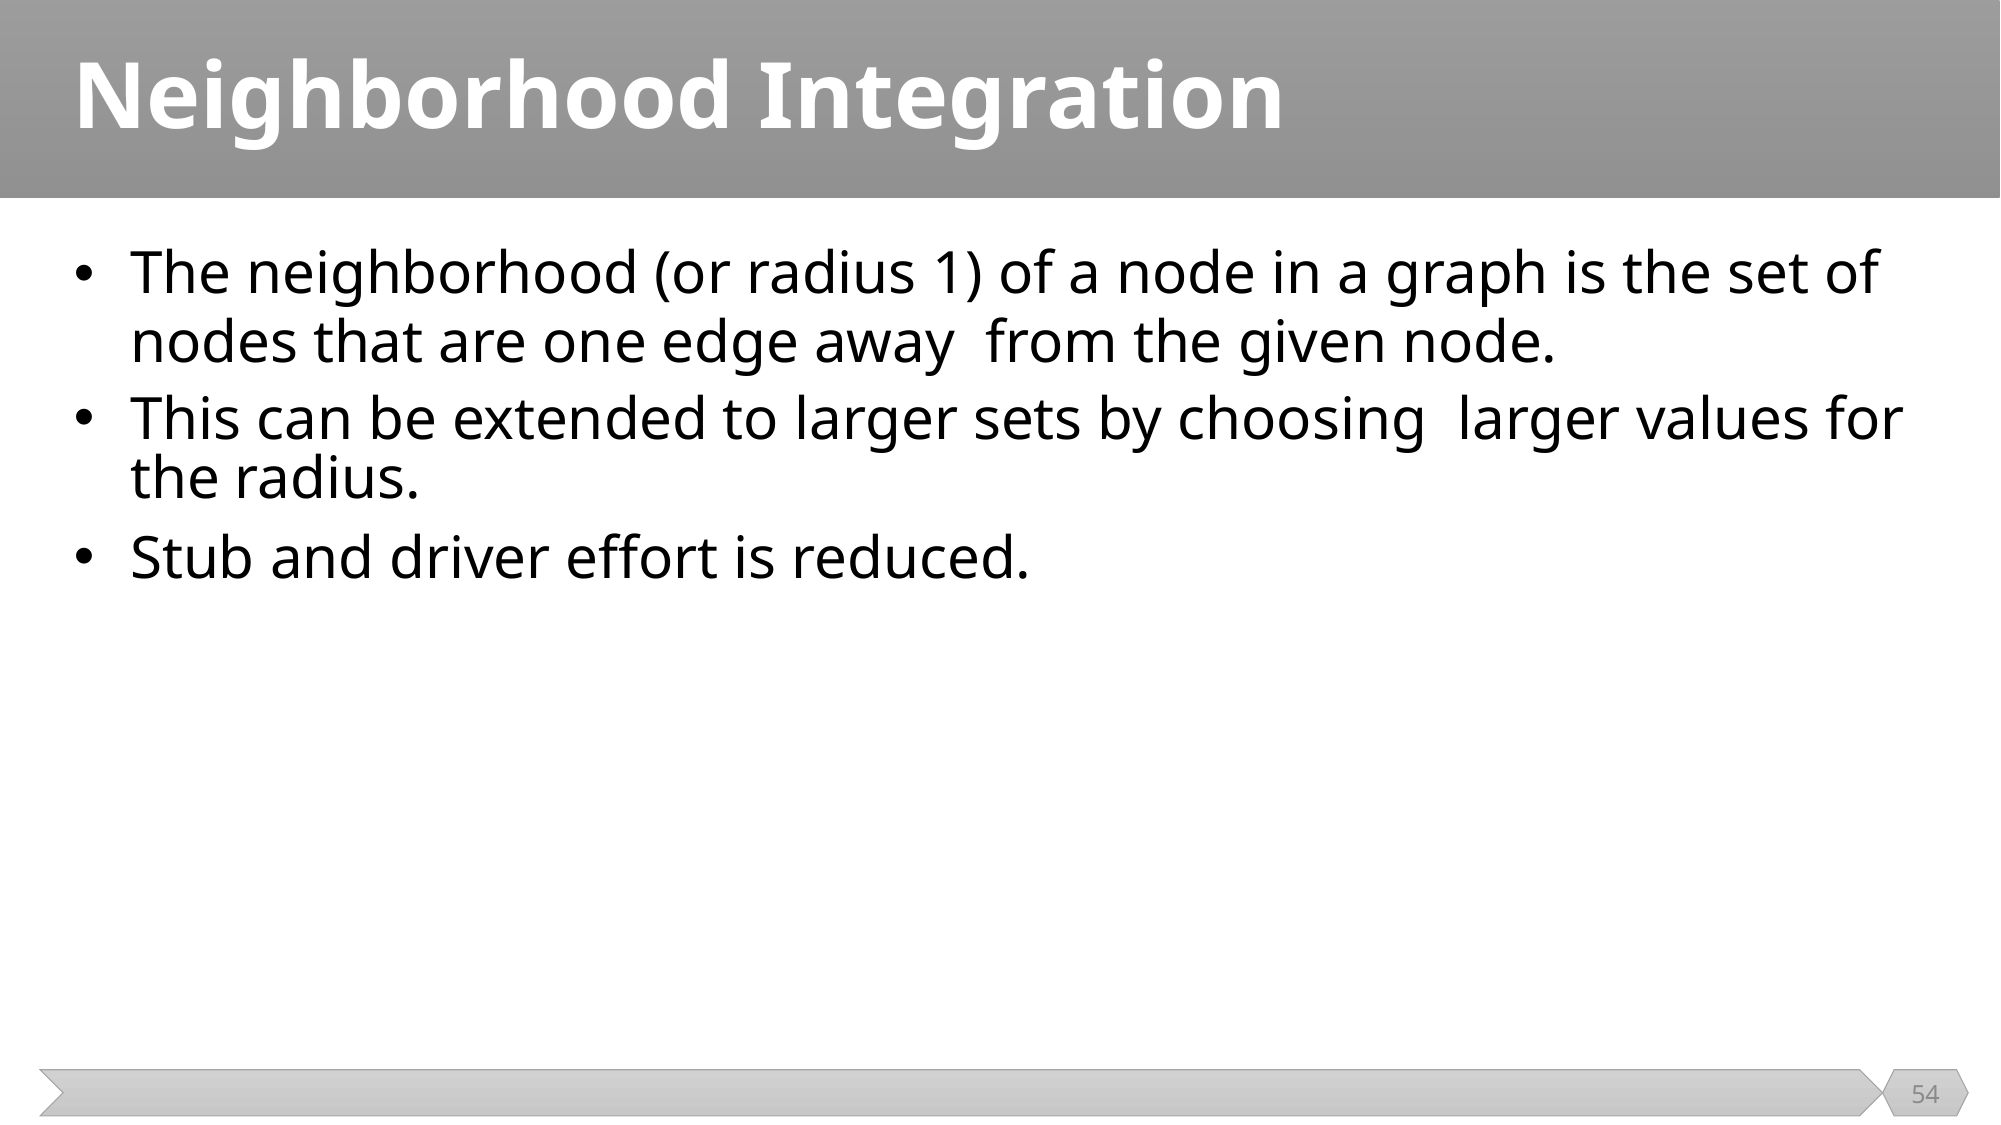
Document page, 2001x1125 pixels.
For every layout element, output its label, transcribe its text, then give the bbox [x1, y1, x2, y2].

title Neighborhood Integration [56, 0, 1969, 199]
list The neighborhood (or radius 1) of a node in a graph is the set of nodes that are one edge away from the given node. This can be extended to larger sets by choosing larger values for the radius. Stub and driver effort is reduced. [56, 230, 1969, 1010]
slide_number 54 [1882, 1065, 1969, 1125]
